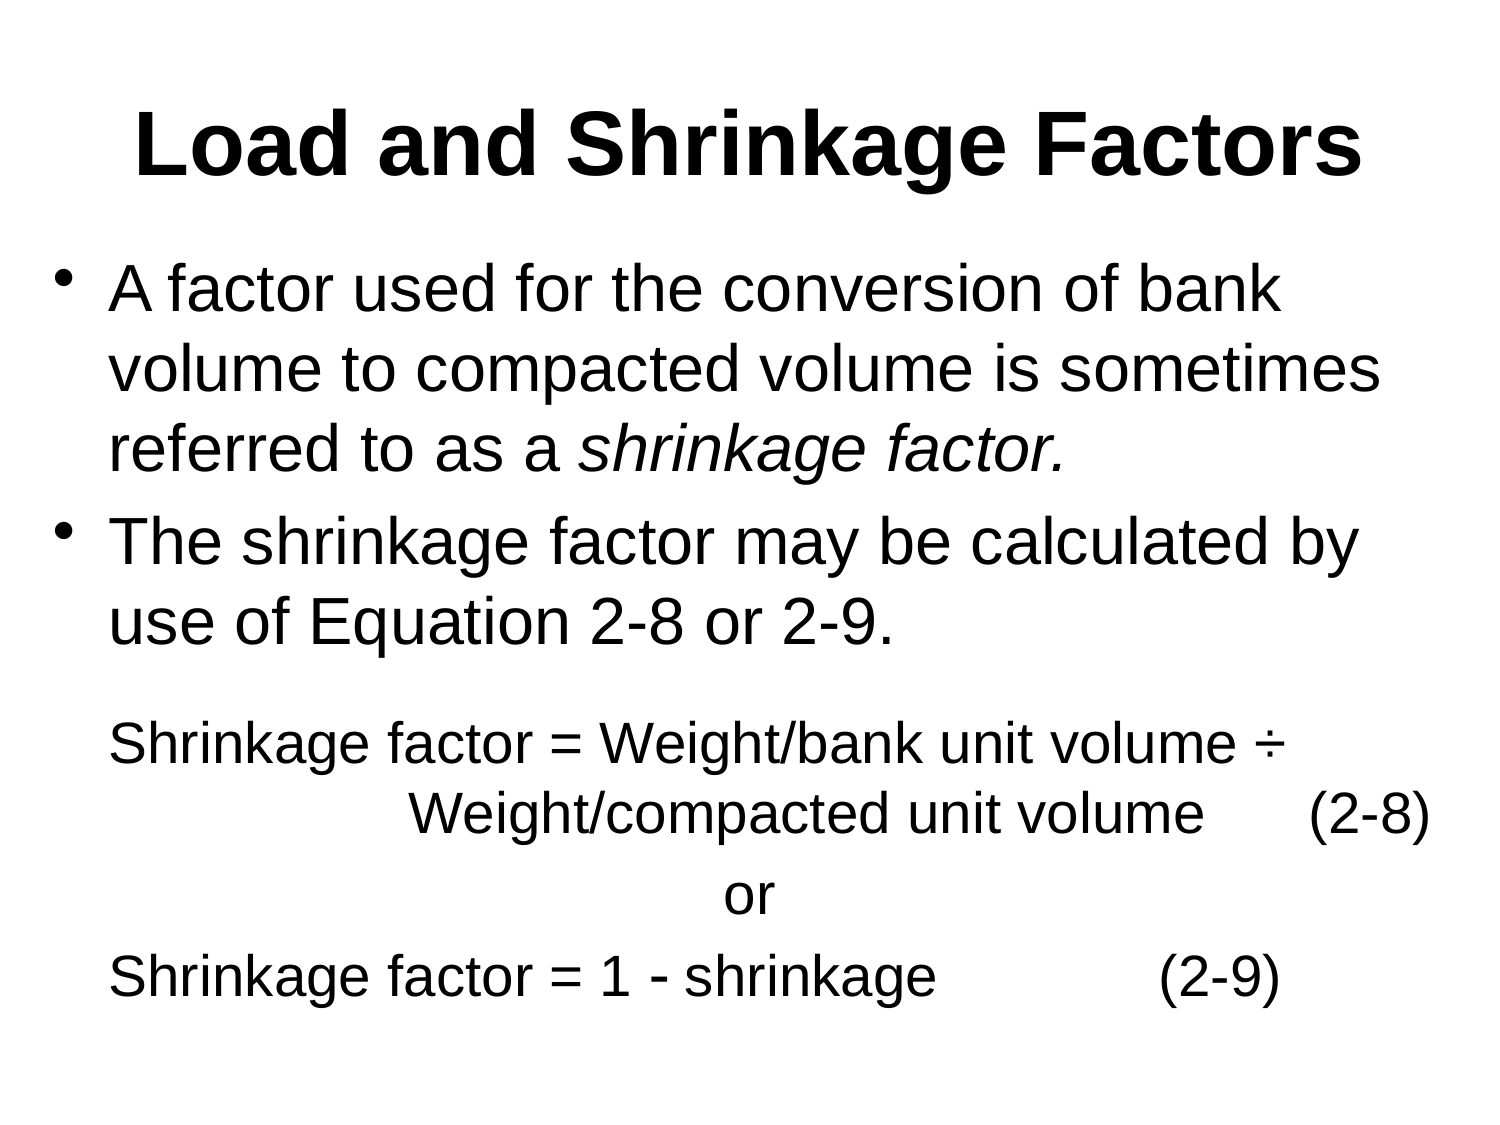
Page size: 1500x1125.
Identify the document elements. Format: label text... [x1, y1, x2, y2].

list A factor used for the conversion of bank volume to compacted volume is sometimes referred to as a shrinkage factor. The shrinkage factor may be calculated by use of Equation 2-8 or 2-9. Shrinkage factor = Weight/bank unit volume ÷ Weight/compacted unit volume (2-8) or Shrinkage factor = 1  shrinkage (2-9) [37, 237, 1463, 1076]
title Load and Shrinkage Factors [74, 44, 1426, 233]
